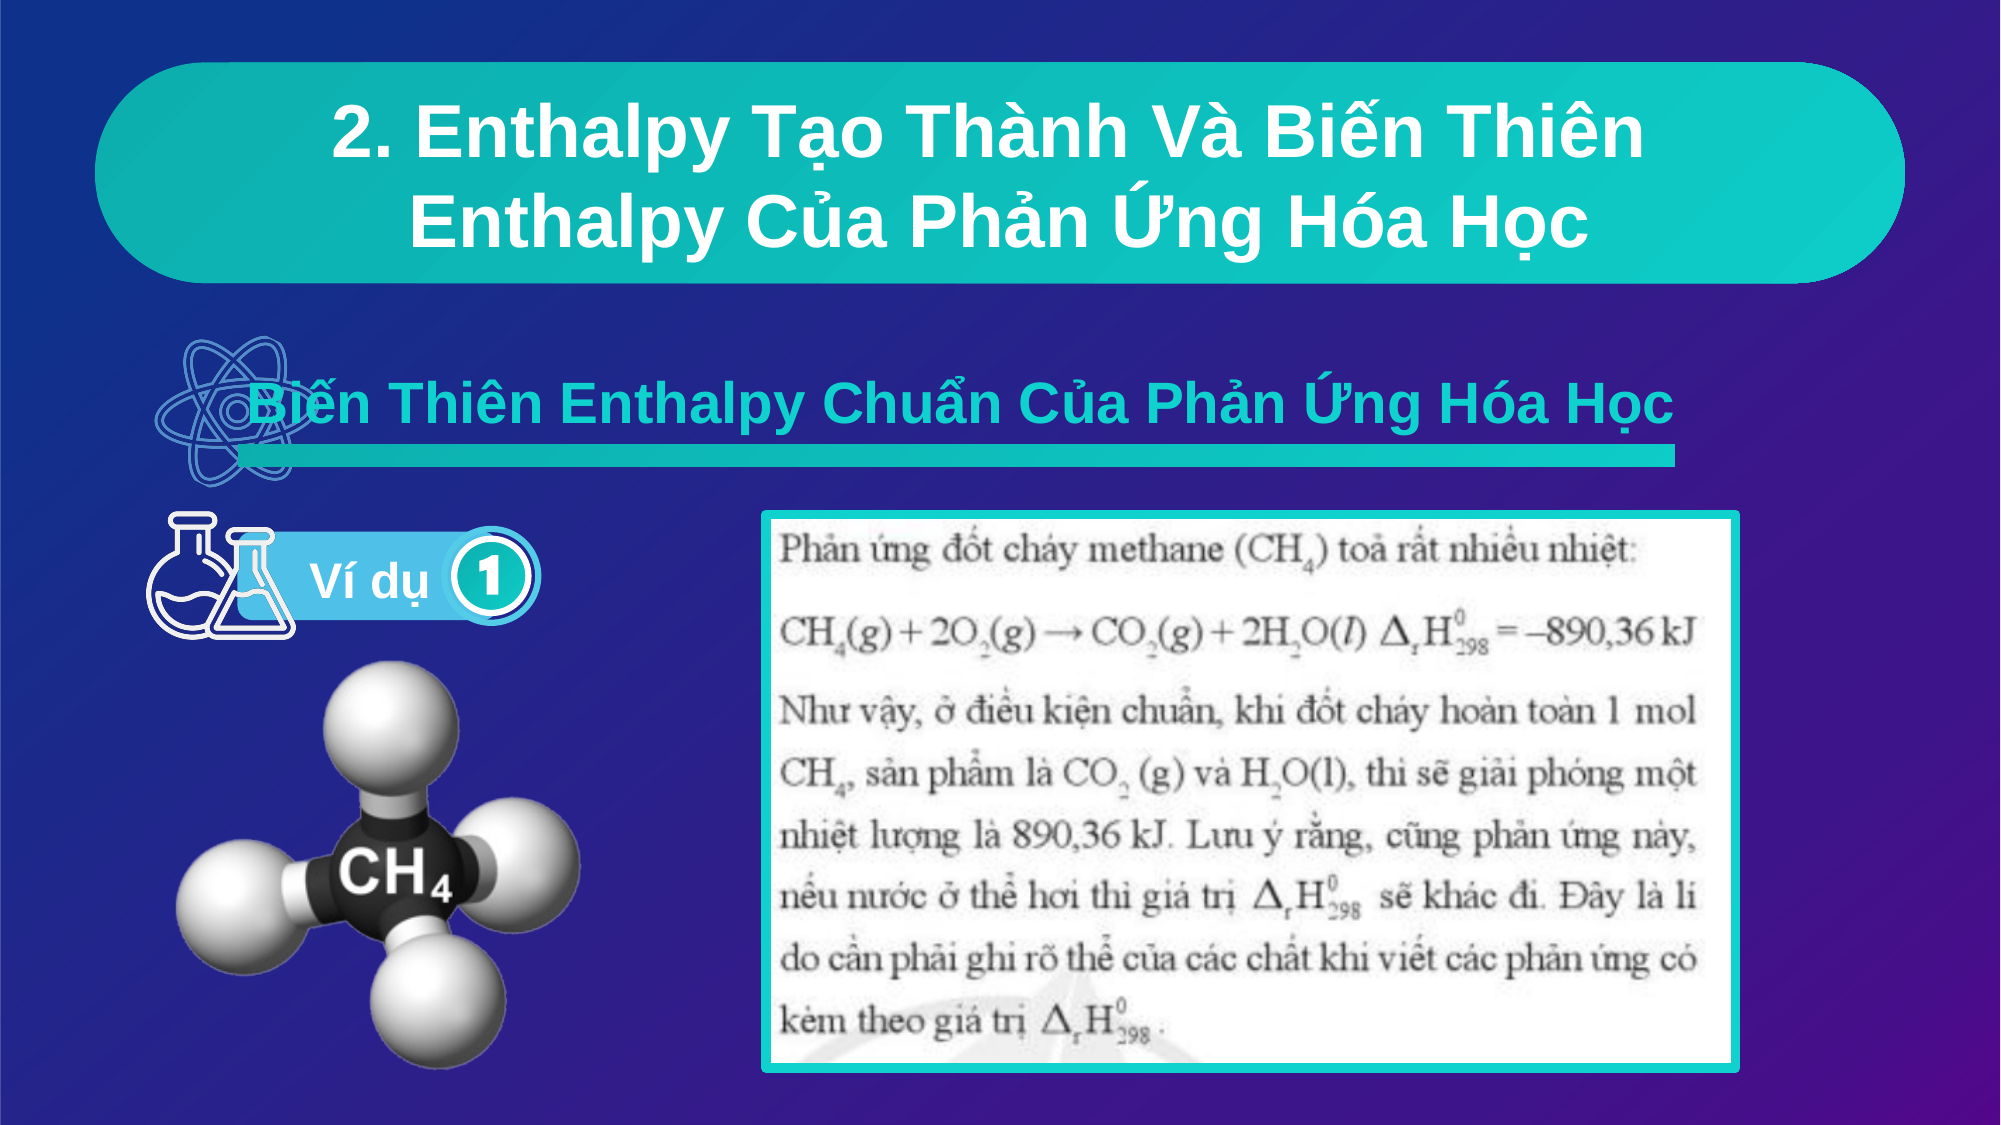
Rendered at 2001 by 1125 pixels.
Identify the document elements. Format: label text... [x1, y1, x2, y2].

picture [0, 0, 2001, 1125]
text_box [156, 330, 1685, 493]
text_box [296, 528, 539, 623]
text_box 2. Enthalpy Tạo Thành Và Biến Thiên Enthalpy Của Phản Ứng Hóa Học [93, 61, 1907, 285]
